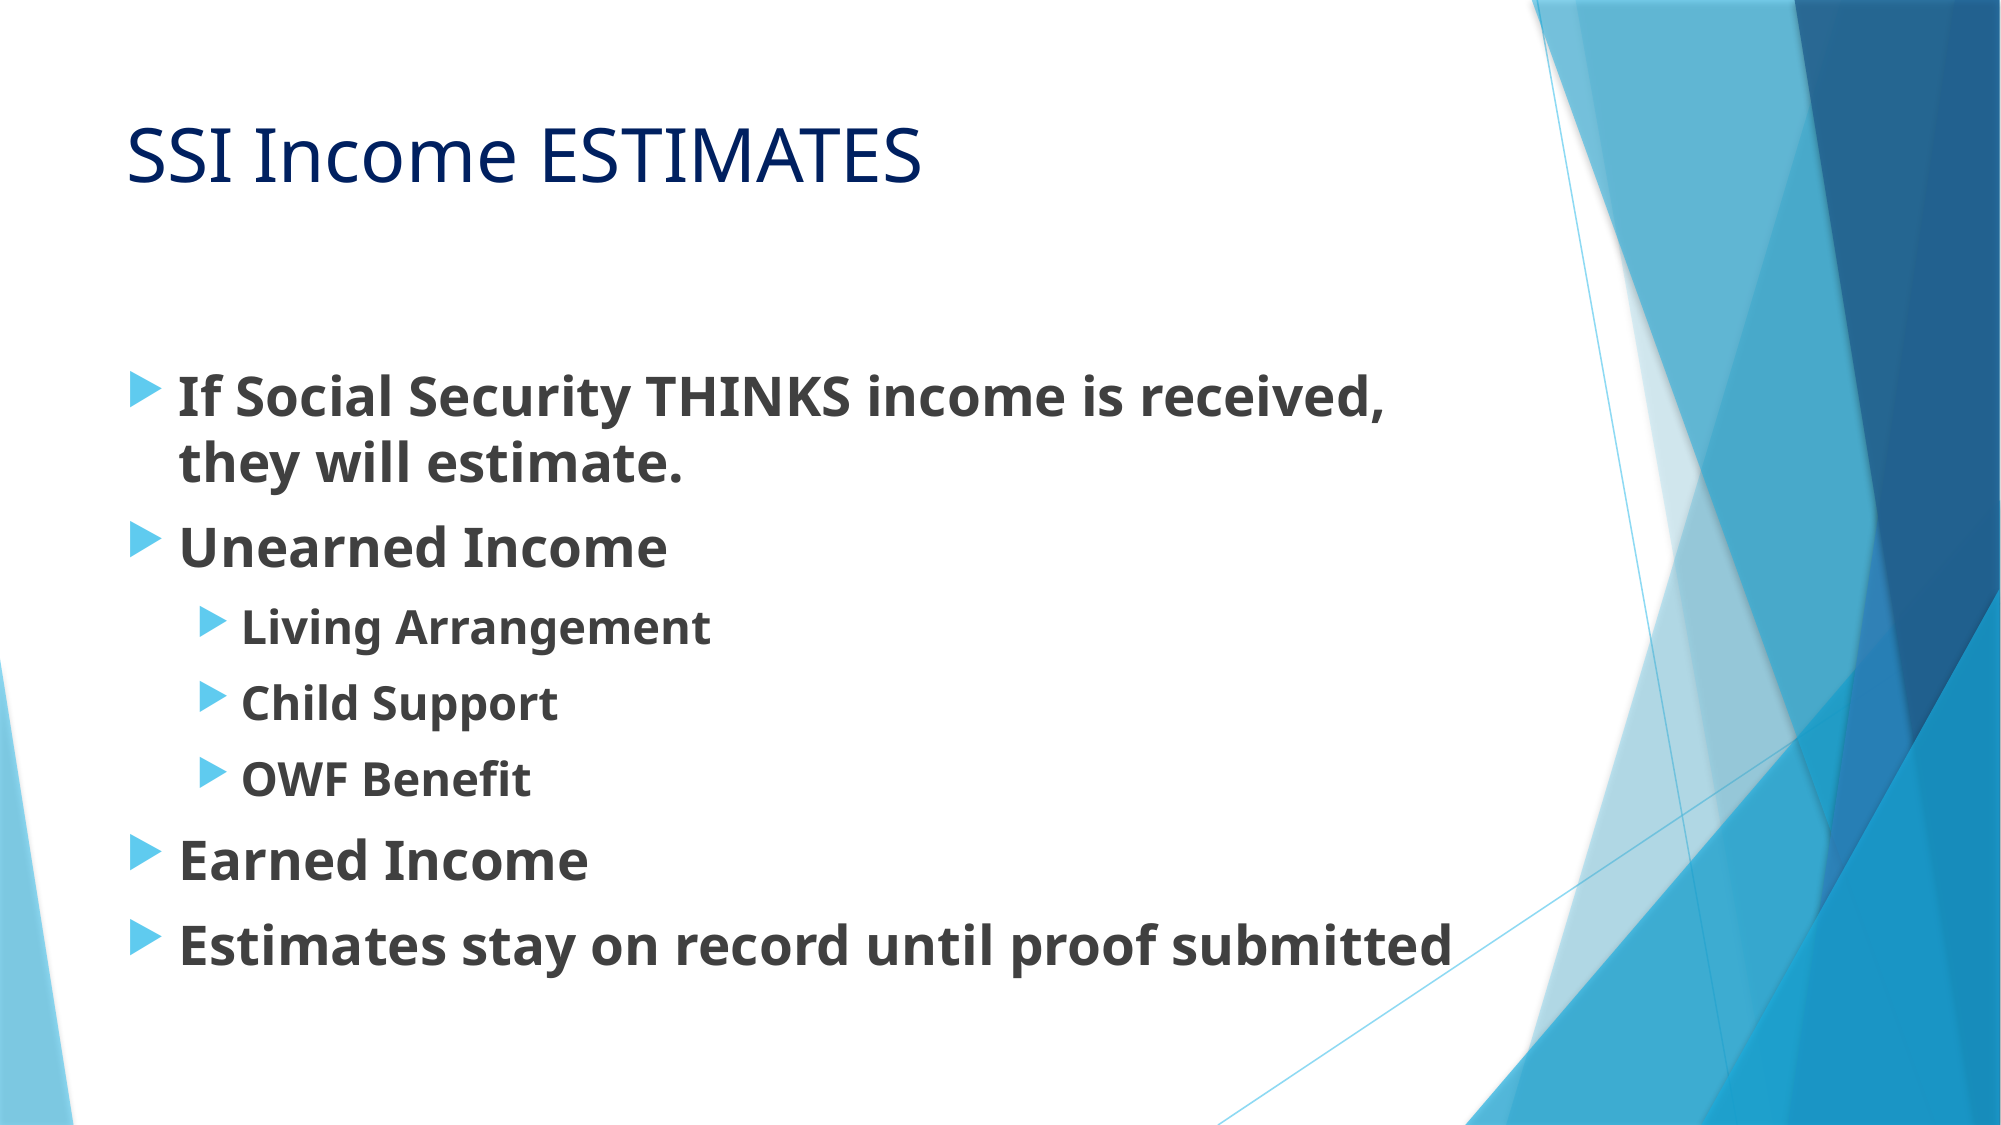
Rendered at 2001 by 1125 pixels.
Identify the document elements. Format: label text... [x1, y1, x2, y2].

list If Social Security THINKS income is received, they will estimate. Unearned Income Living Arrangement Child Support OWF Benefit Earned Income Estimates stay on record until proof submitted [111, 354, 1522, 992]
title SSI Income ESTIMATES [111, 99, 1522, 317]
